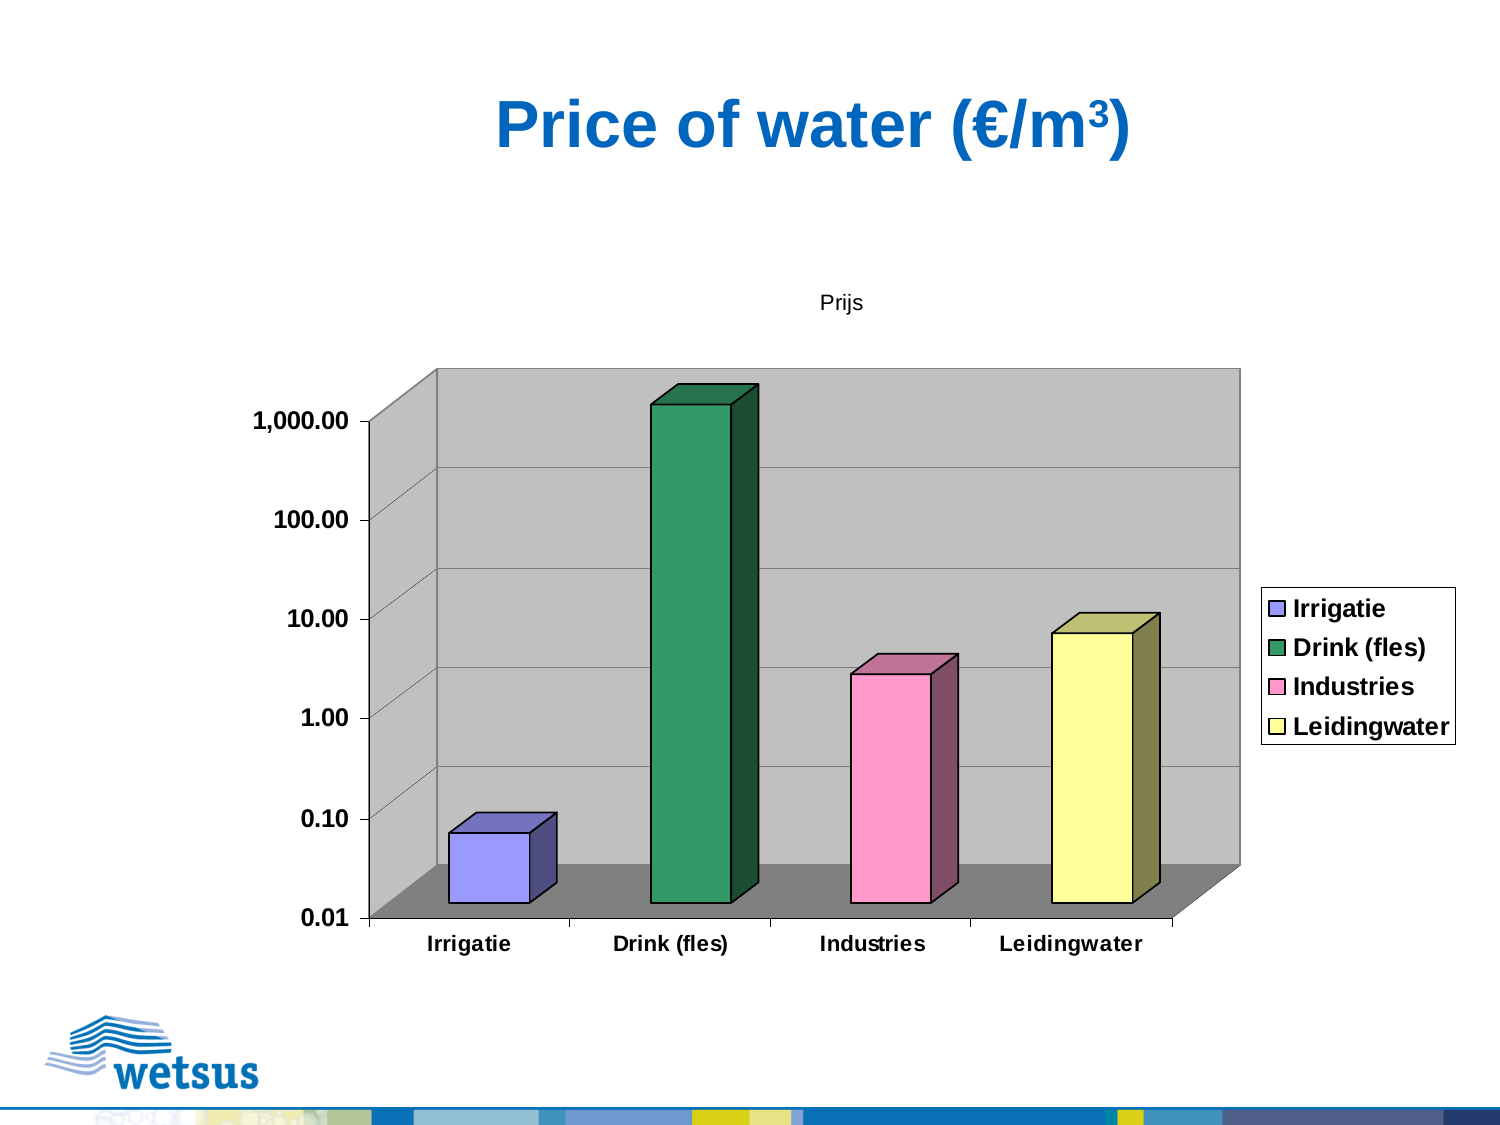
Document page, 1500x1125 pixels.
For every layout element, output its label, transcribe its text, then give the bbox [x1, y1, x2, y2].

title Price of water (€/m3) [402, 38, 1225, 203]
picture [0, 0, 1500, 1125]
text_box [213, 262, 1473, 1003]
